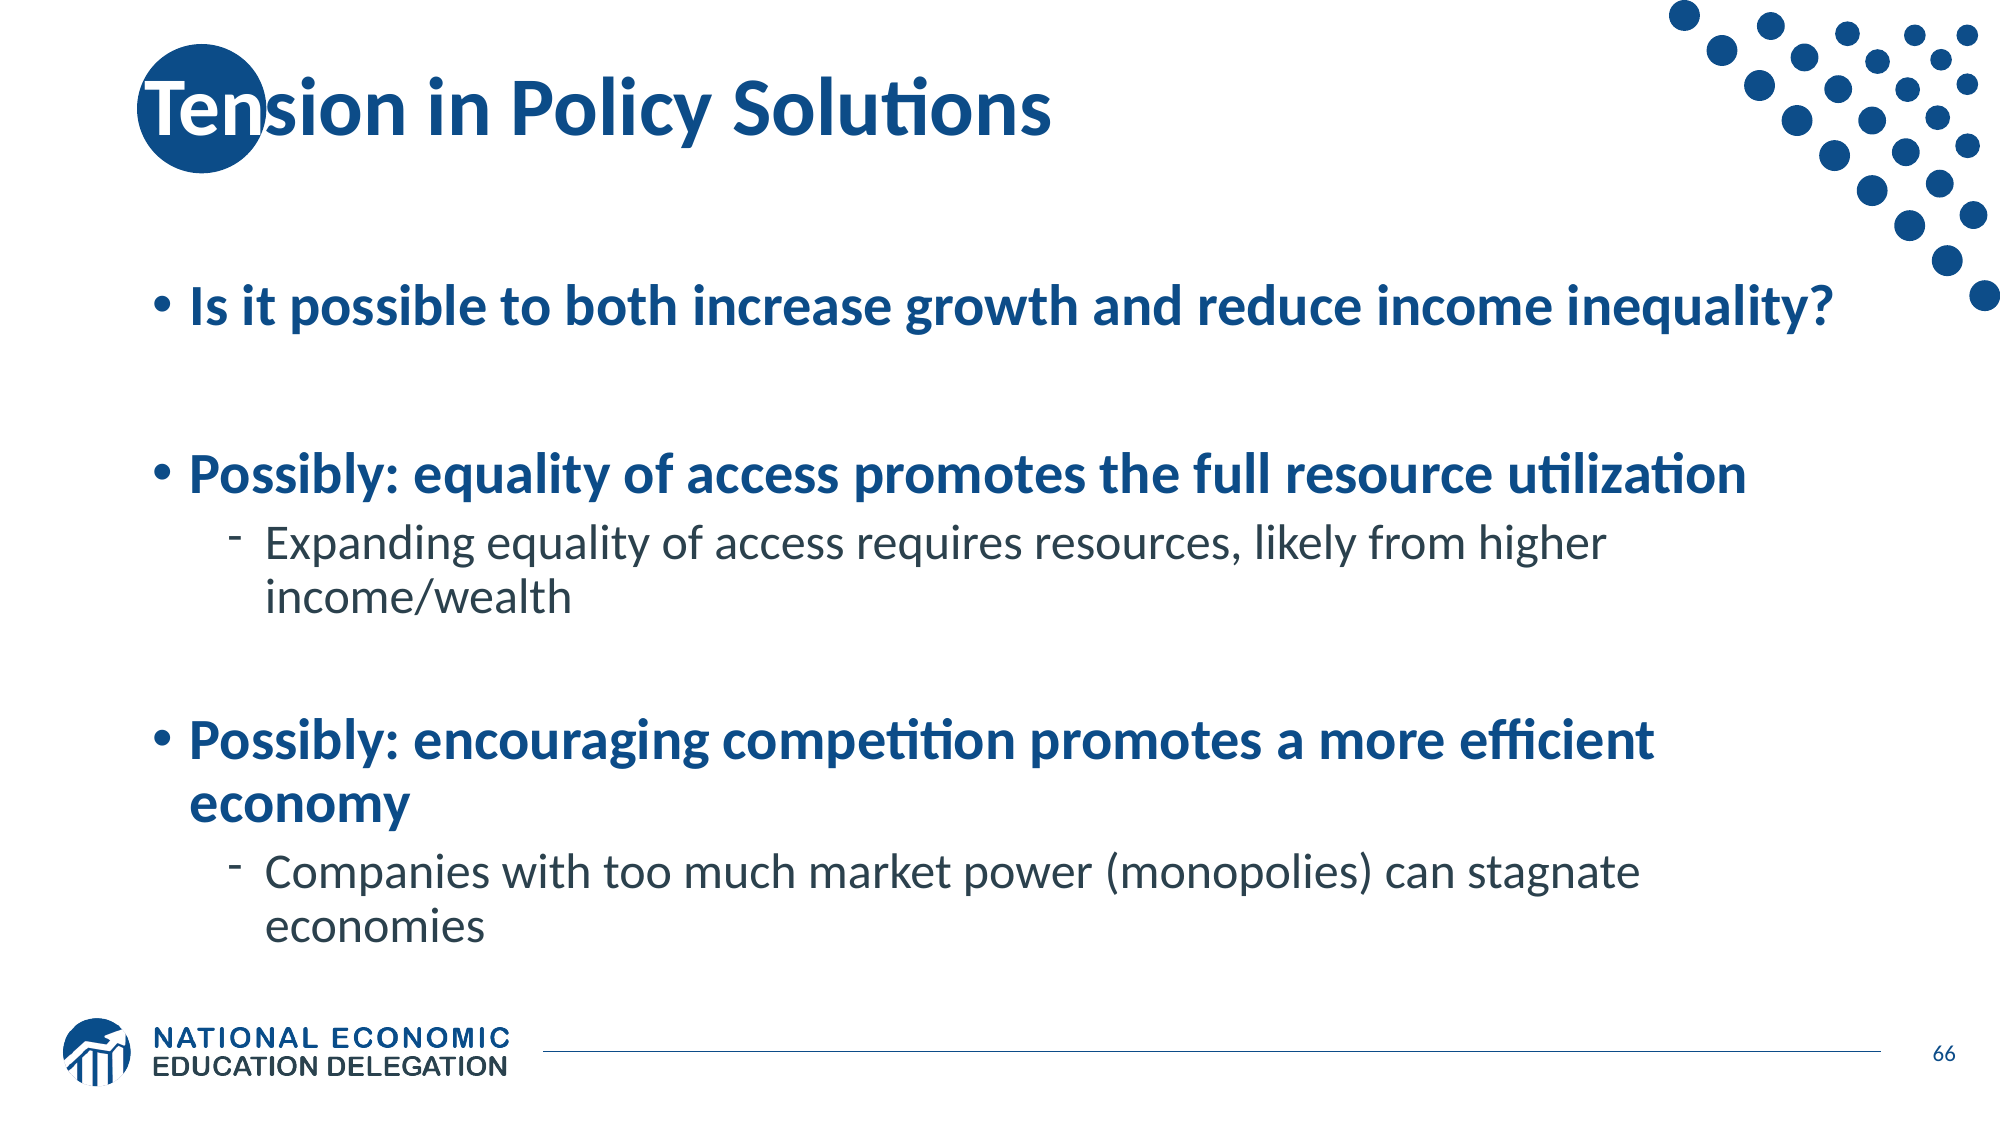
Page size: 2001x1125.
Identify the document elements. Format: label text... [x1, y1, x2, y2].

list Is it possible to both increase growth and reduce income inequality? Possibly: equality of access promotes the full resource utilization Expanding equality of access requires resources, likely from higher income/wealth Possibly: encouraging competition promotes a more efficient economy Companies with too much market power (monopolies) can stagnate economies [137, 257, 1863, 972]
picture [55, 1013, 520, 1091]
title Tension in Policy Solutions [129, 0, 1855, 218]
slide_number 66 [1521, 1022, 1972, 1082]
